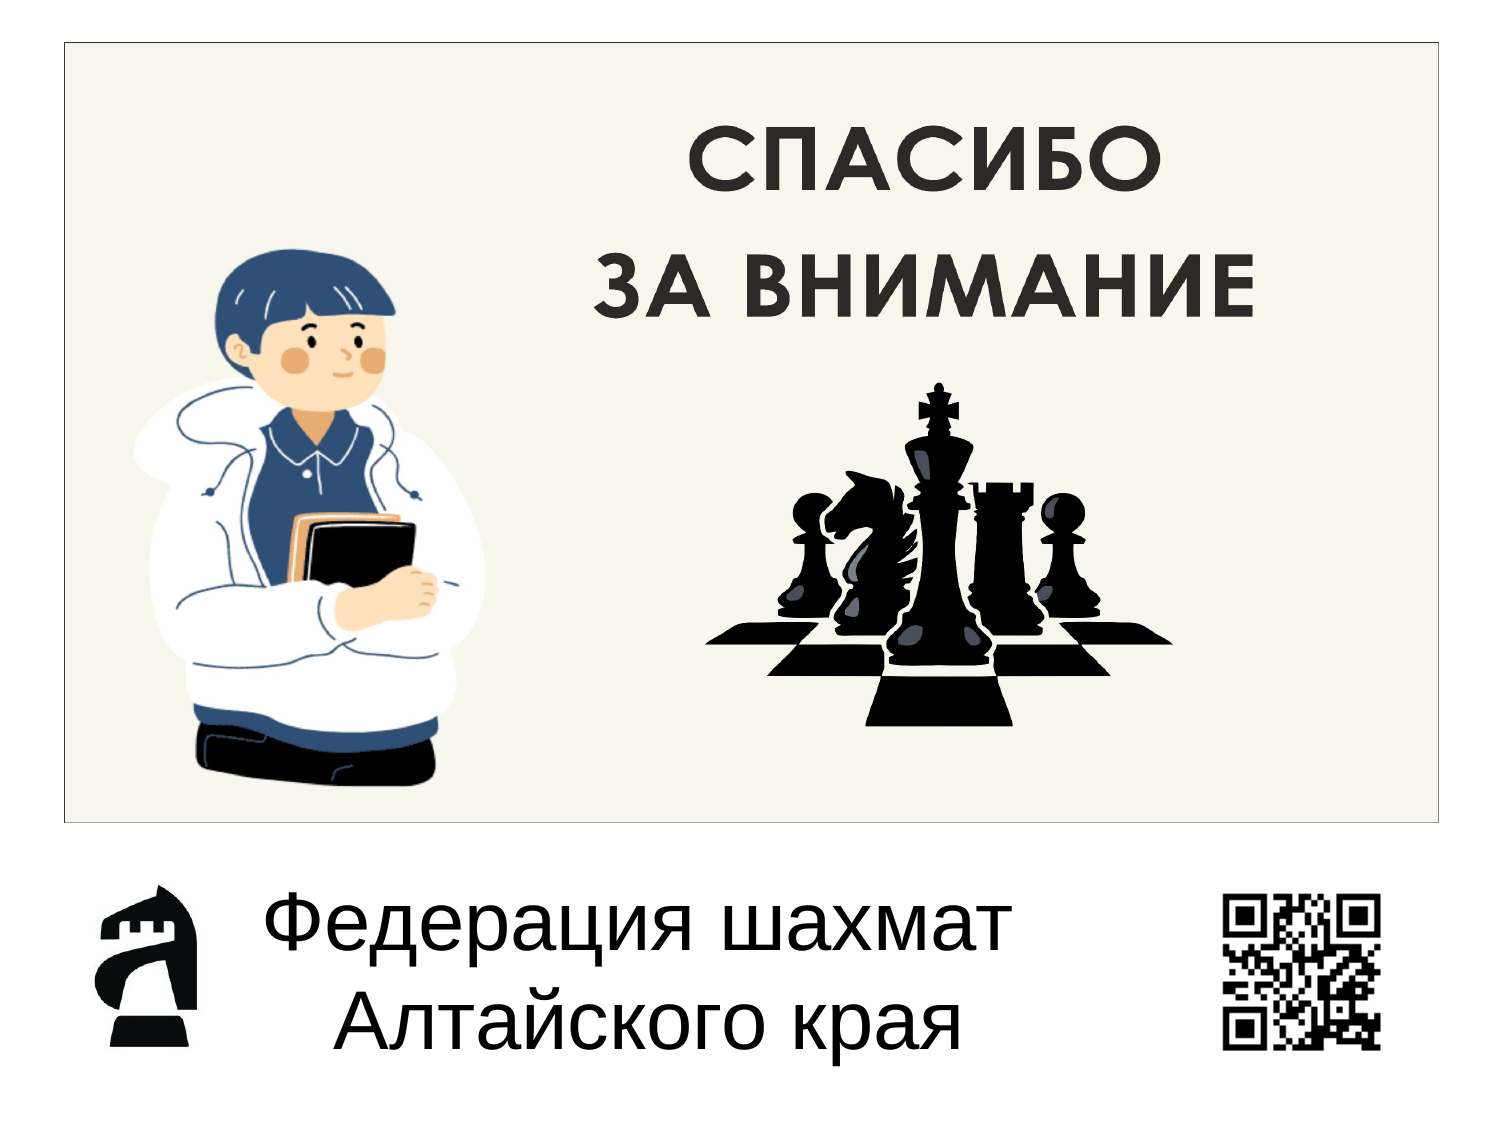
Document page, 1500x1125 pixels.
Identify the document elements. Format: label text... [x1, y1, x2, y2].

picture [64, 869, 237, 1065]
picture [1198, 869, 1406, 1077]
title Федерация шахмат Алтайского края [230, 857, 1069, 1076]
picture [64, 42, 1440, 823]
